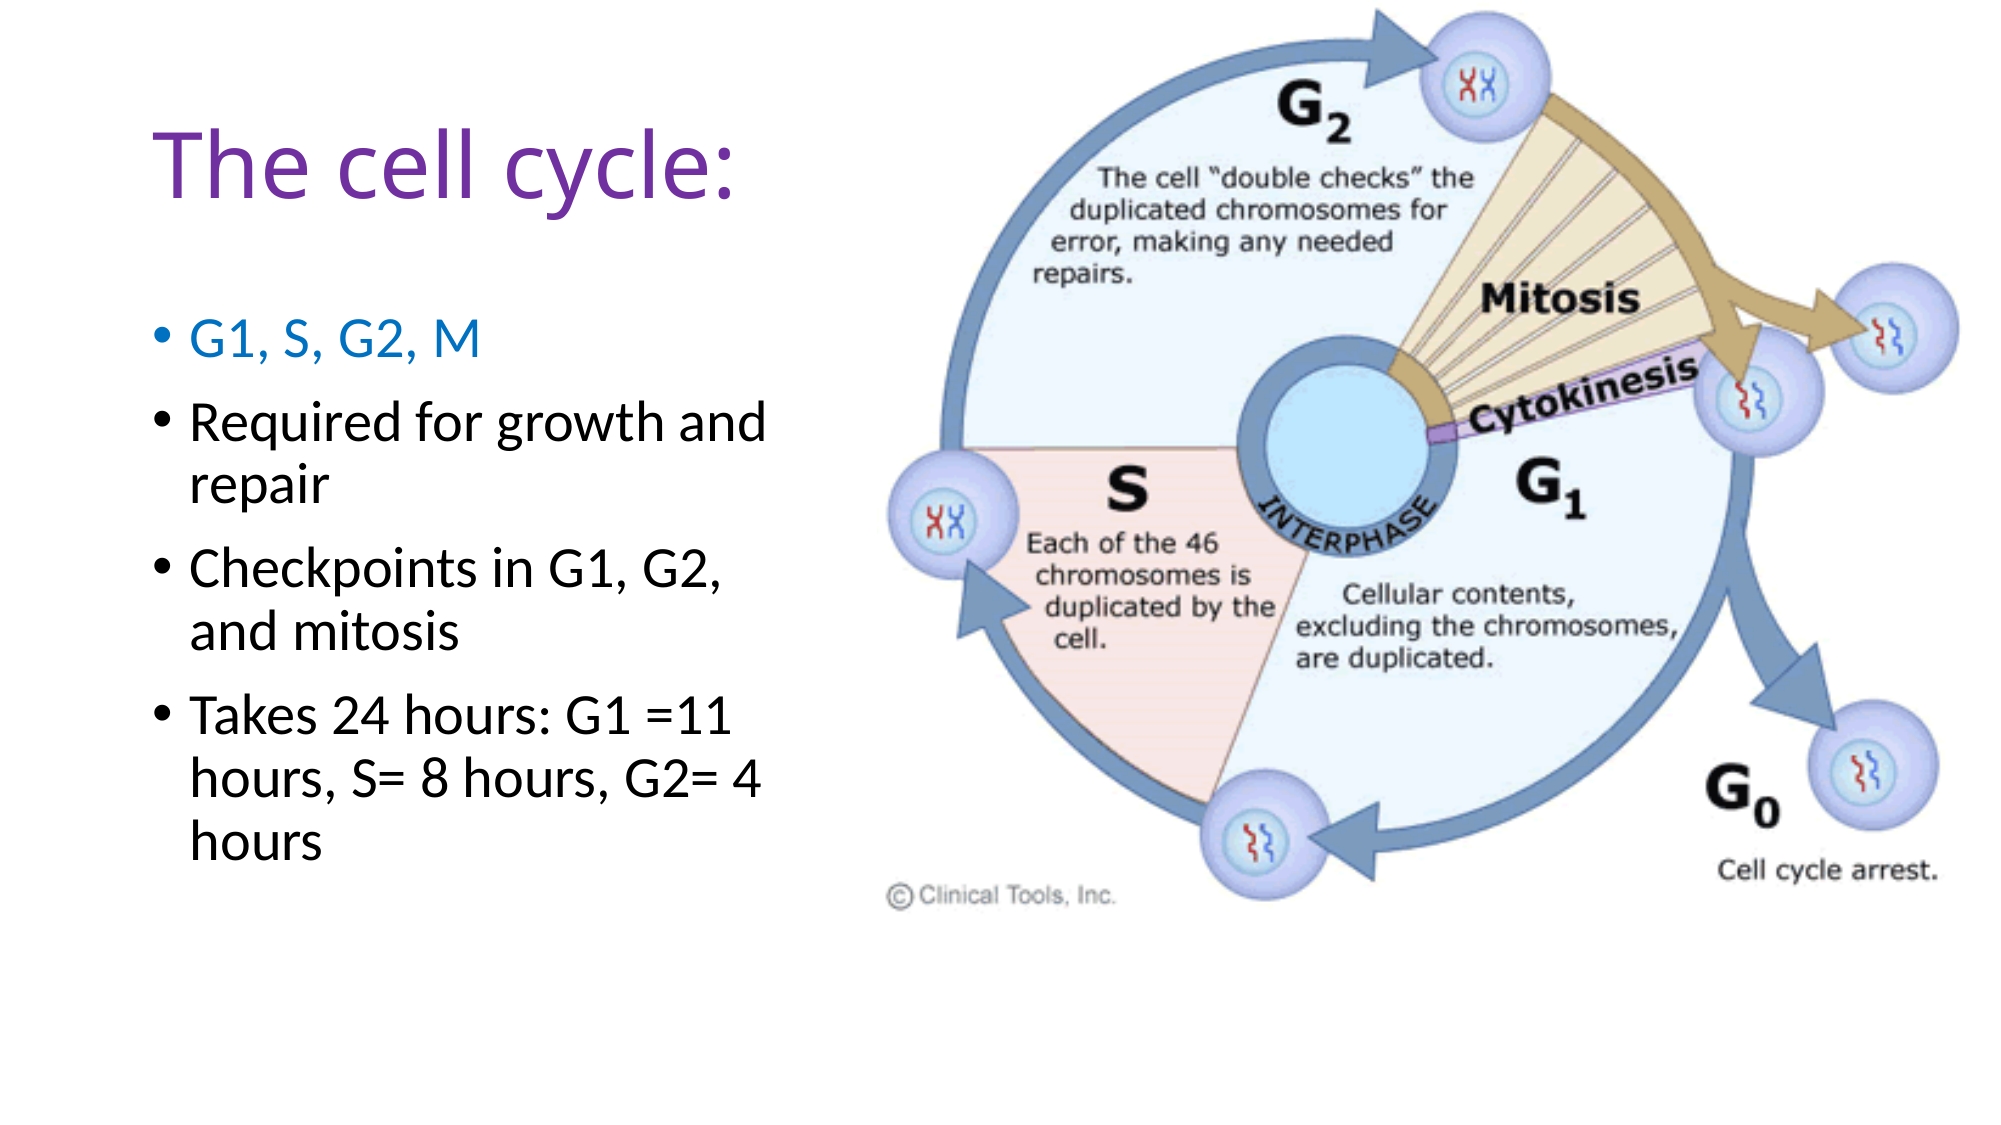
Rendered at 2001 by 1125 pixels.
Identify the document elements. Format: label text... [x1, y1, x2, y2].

picture [877, 0, 1972, 919]
title The cell cycle: [137, 59, 877, 278]
list G1, S, G2, M Required for growth and repair Checkpoints in G1, G2, and mitosis Takes 24 hours: G1 =11 hours, S= 8 hours, G2= 4 hours [137, 299, 818, 1014]
